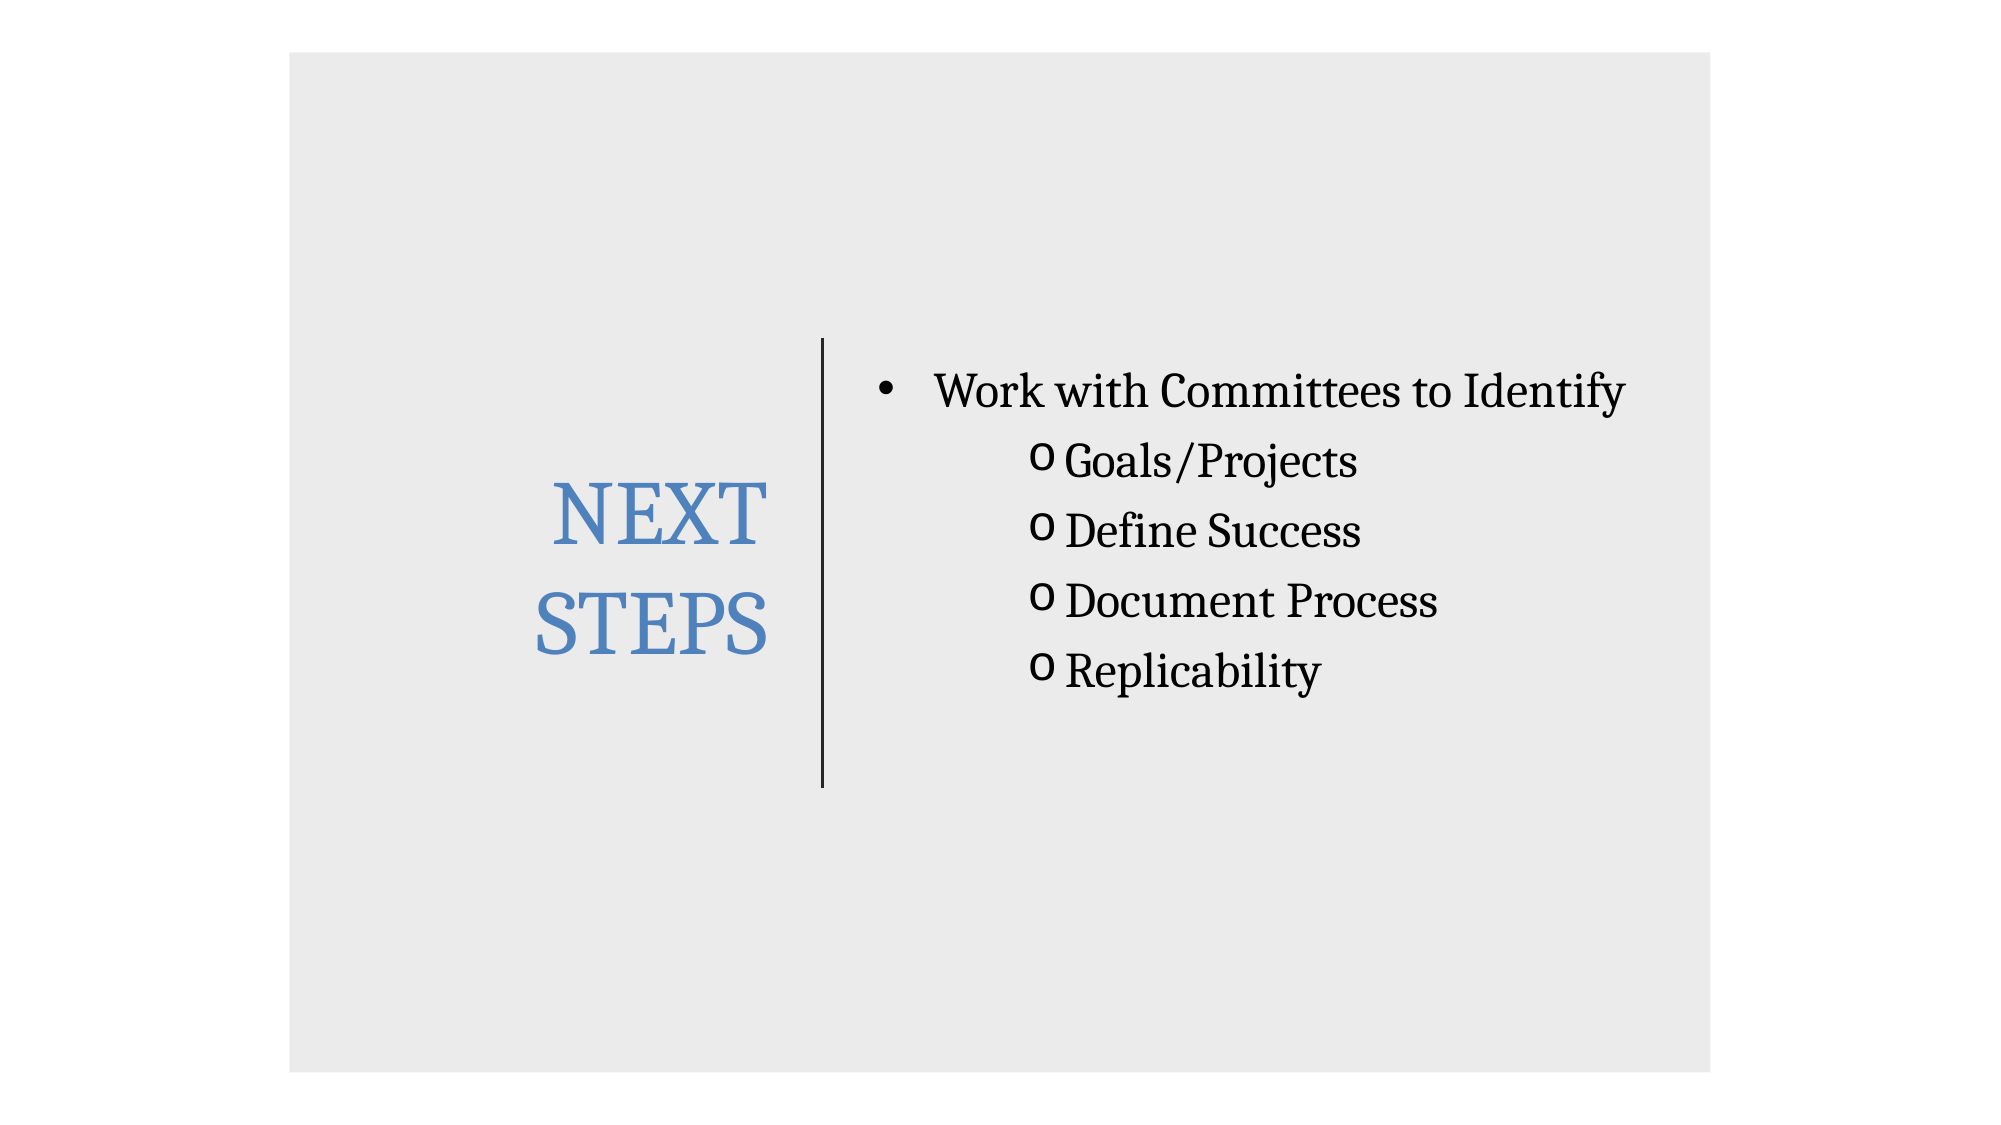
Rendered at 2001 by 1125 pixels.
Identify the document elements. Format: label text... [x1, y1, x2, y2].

text_box [287, 50, 1712, 1074]
title NEXT STEPS [353, 158, 784, 967]
list Work with Committees to Identify Goals/Projects Define Success Document Process Replicability [862, 158, 1647, 967]
